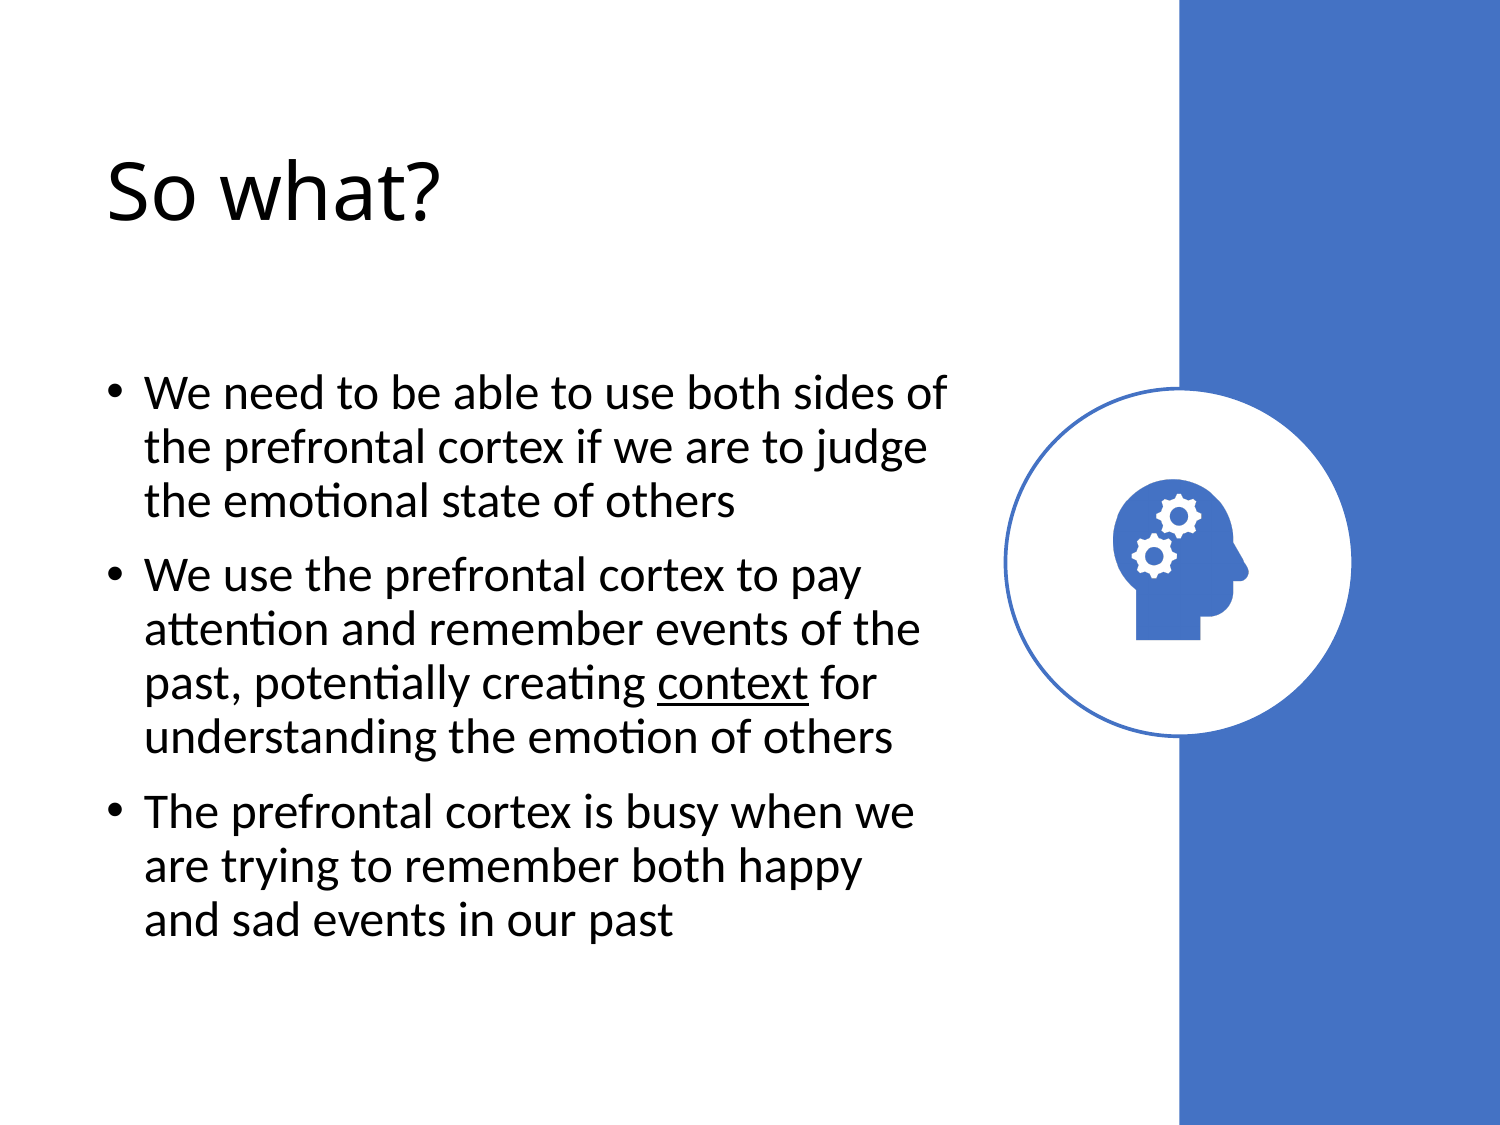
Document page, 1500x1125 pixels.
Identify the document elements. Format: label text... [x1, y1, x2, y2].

title So what? [91, 112, 1058, 276]
picture [1086, 469, 1275, 658]
text_box [1004, 387, 1355, 738]
list We need to be able to use both sides of the prefrontal cortex if we are to judge the emotional state of others We use the prefrontal cortex to pay attention and remember events of the past, potentially creating context for understanding the emotion of others The prefrontal cortex is busy when we are trying to remember both happy and sad events in our past [91, 226, 966, 1087]
text_box [1178, 0, 1500, 1125]
